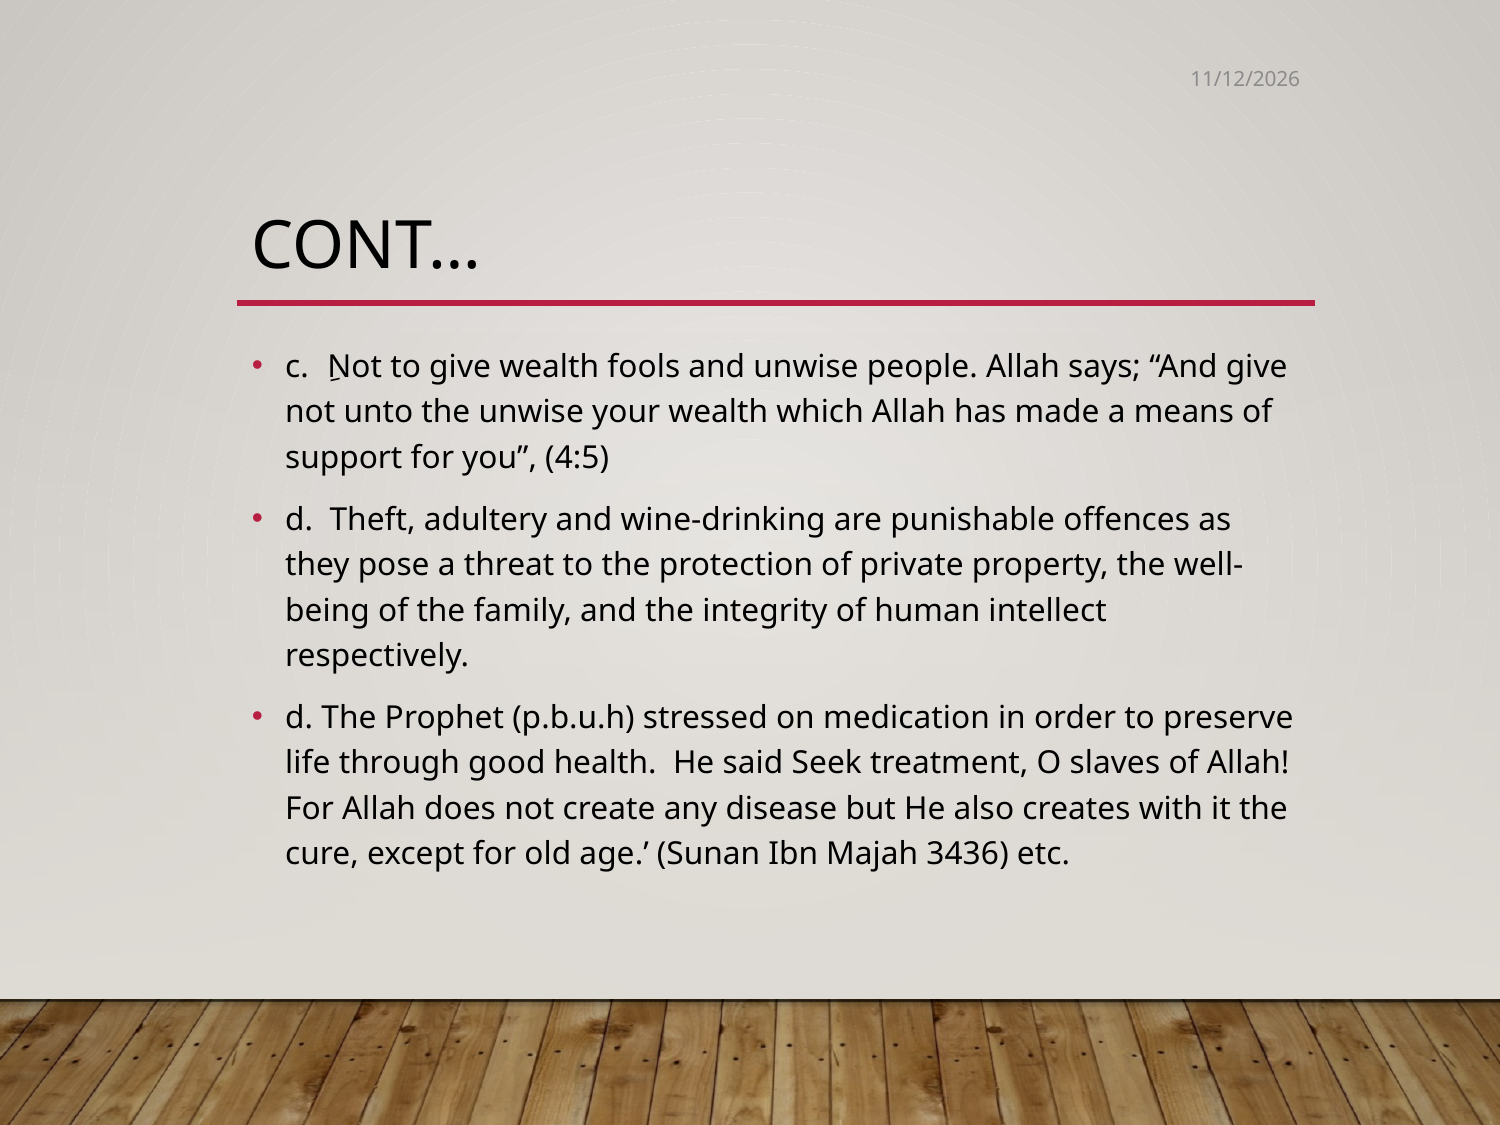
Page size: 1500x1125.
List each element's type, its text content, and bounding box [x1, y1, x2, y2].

list c. ِNot to give wealth fools and unwise people. Allah says; “And give not unto the unwise your wealth which Allah has made a means of support for you”, (4:5) d. Theft, adultery and wine-drinking are punishable offences as they pose a threat to the protection of private property, the well-being of the family, and the integrity of human intellect respectively. d. The Prophet (p.b.u.h) stressed on medication in order to preserve life through good health. He said Seek treatment, O slaves of Allah! For Allah does not create any disease but He also creates with it the cure, except for old age.’ (Sunan Ibn Majah 3436) etc. [236, 330, 1315, 897]
picture [0, 999, 1500, 1125]
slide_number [926, 54, 1315, 105]
title cont… [236, 131, 1315, 305]
